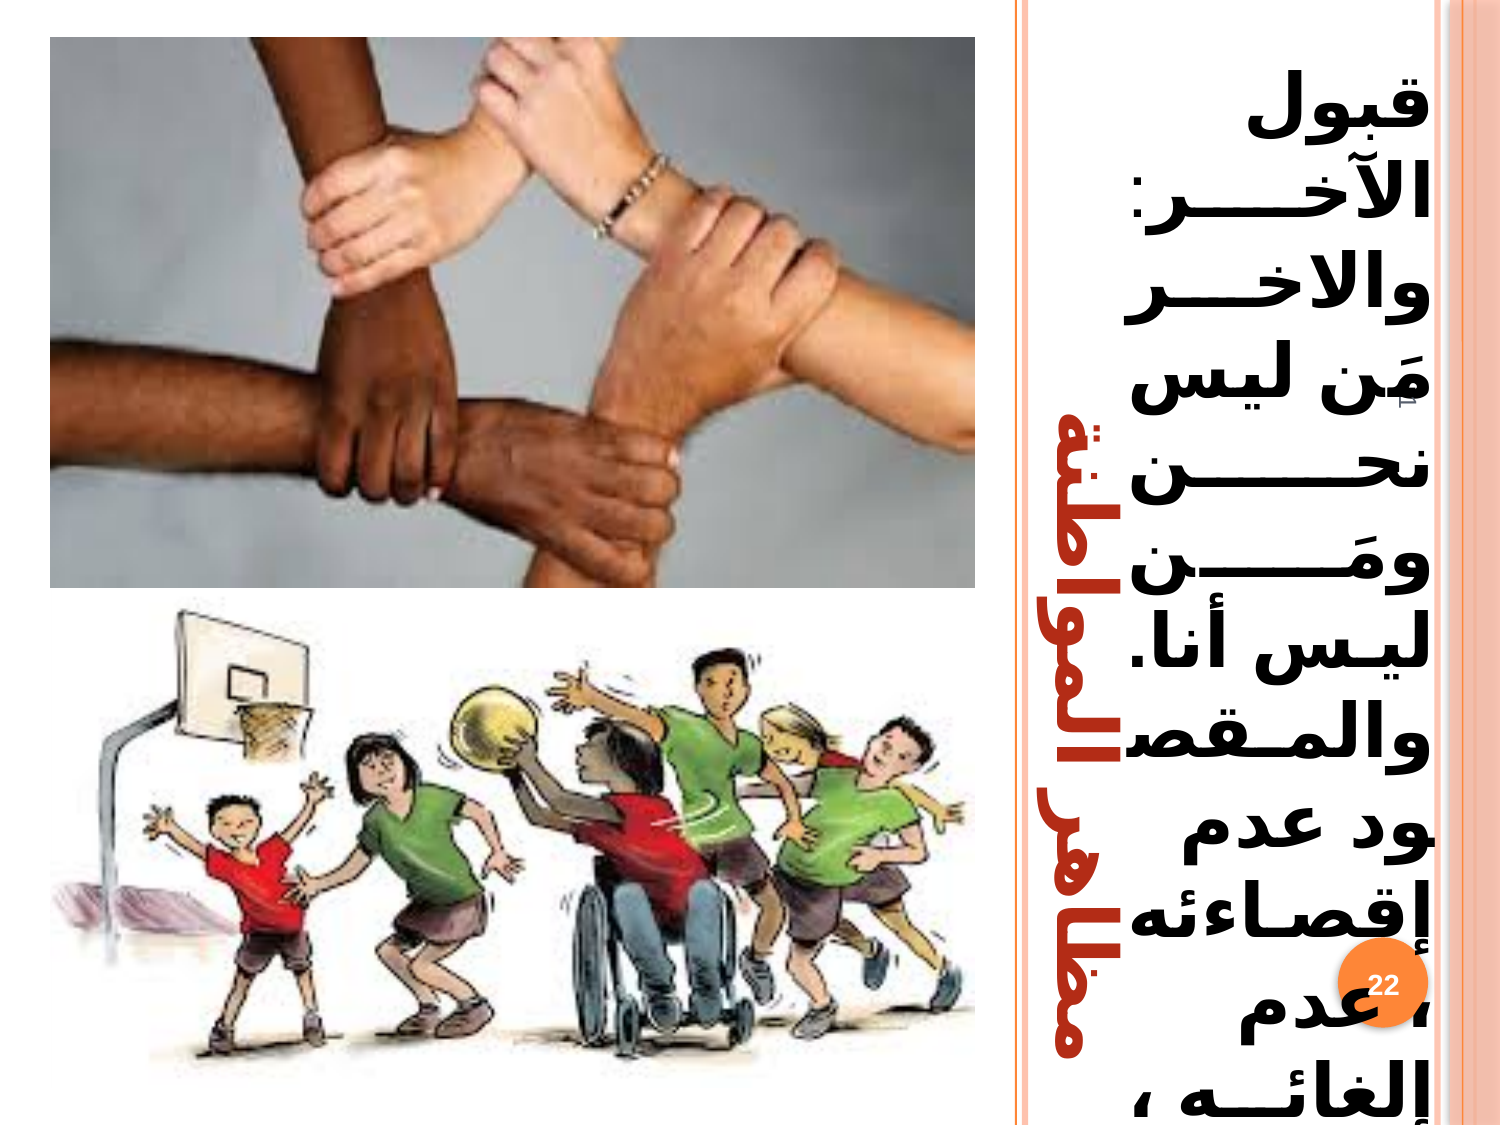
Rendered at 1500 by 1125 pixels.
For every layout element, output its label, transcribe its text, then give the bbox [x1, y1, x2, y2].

title مظاهر المواطنة [1033, 45, 1109, 1080]
footer 1 [1379, 380, 1440, 906]
slide_number 22 [1333, 940, 1434, 1026]
list قبول الآخر: والاخر مَن ليس نحن ومَن ليس أنا. والمقصود عدم إقصاءئه، عدم إلغائه ، والتعايش معه. [1112, 44, 1451, 1076]
picture [49, 36, 976, 1088]
